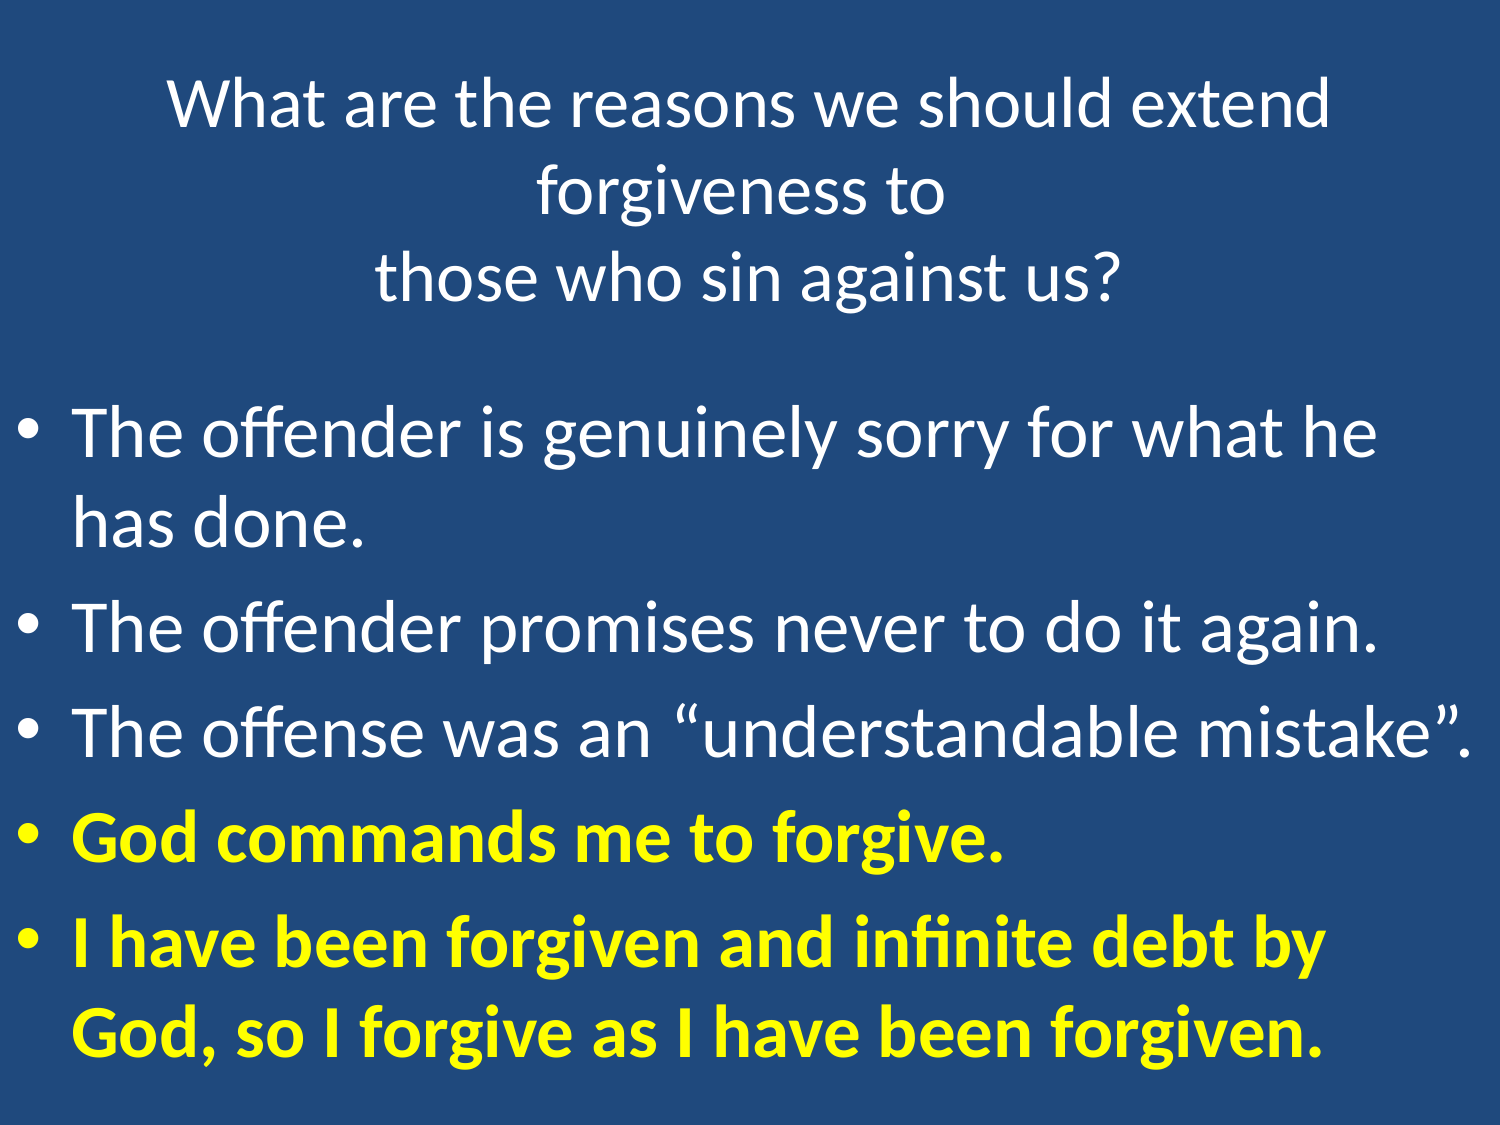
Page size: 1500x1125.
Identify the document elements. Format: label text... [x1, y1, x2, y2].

list The offender is genuinely sorry for what he has done. The offender promises never to do it again. The offense was an “understandable mistake”. God commands me to forgive. I have been forgiven and infinite debt by God, so I forgive as I have been forgiven. [0, 375, 1500, 1125]
title What are the reasons we should extend forgiveness to those who sin against us? [75, 45, 1425, 375]
